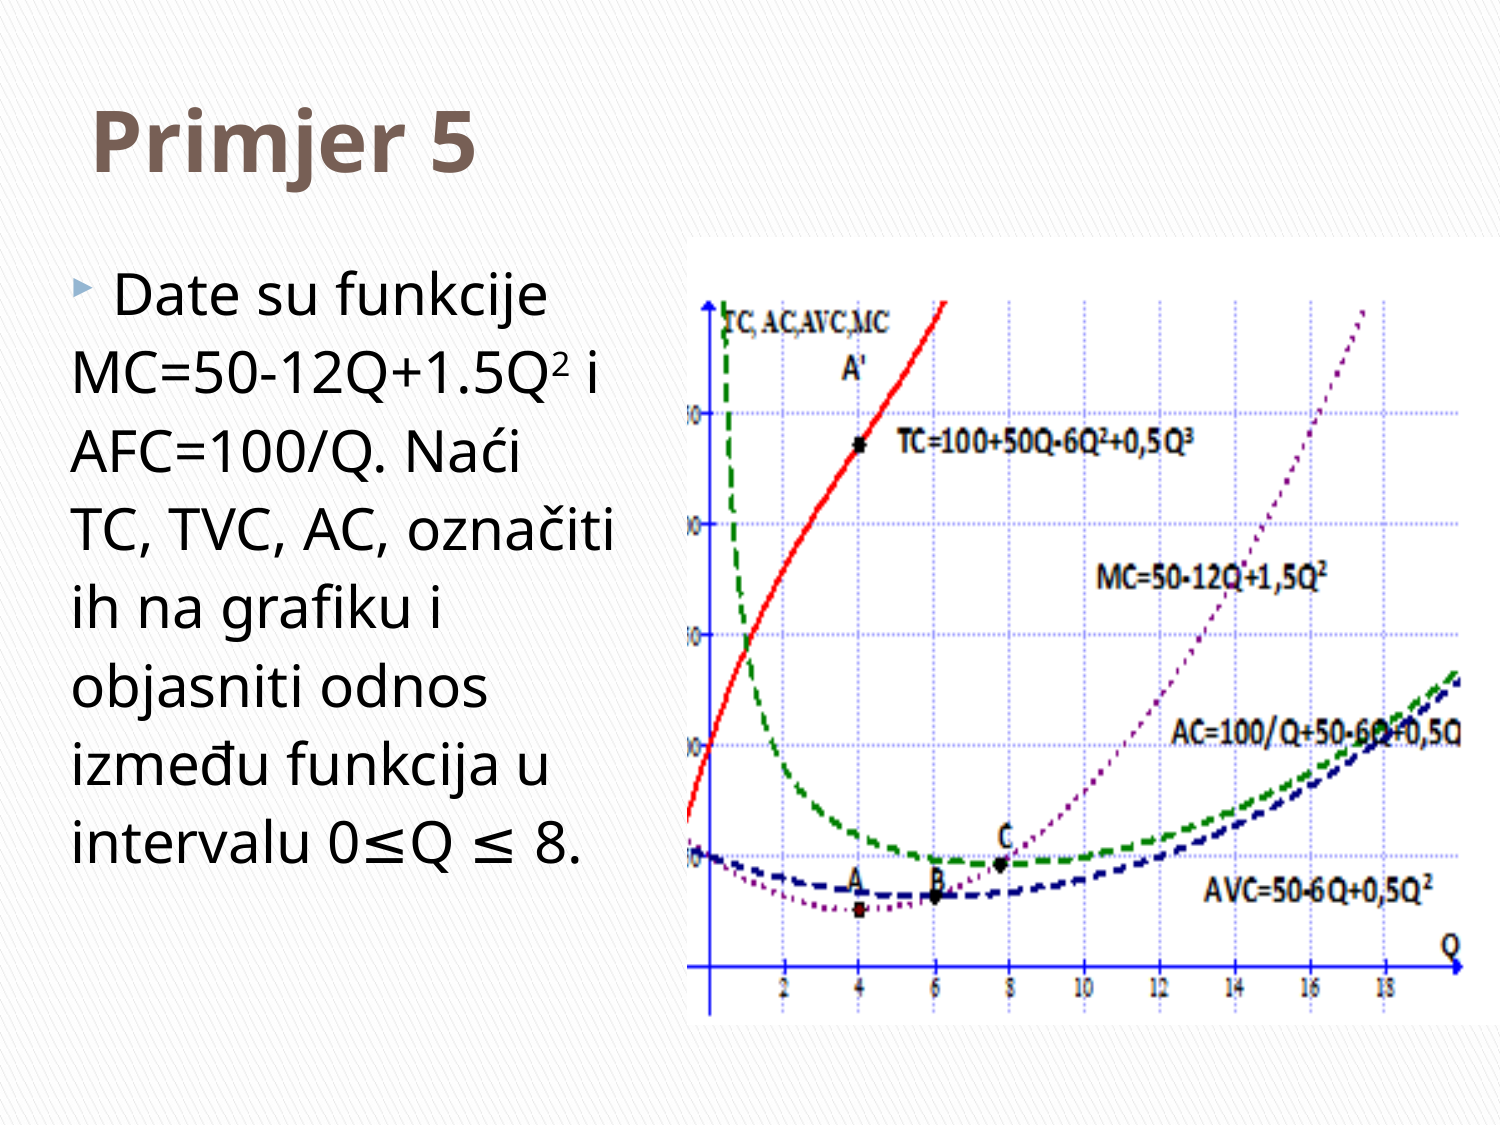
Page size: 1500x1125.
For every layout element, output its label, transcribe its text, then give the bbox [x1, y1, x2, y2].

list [686, 236, 1500, 1025]
title Primjer 5 [75, 44, 1425, 233]
list Date su funkcije MC=50-12Q+1.5Q2 i AFC=100/Q. Naći TC, TVC, AC, označiti ih na grafiku i objasniti odnos između funkcija u intervalu 0≤Q ≤ 8. [37, 249, 680, 688]
